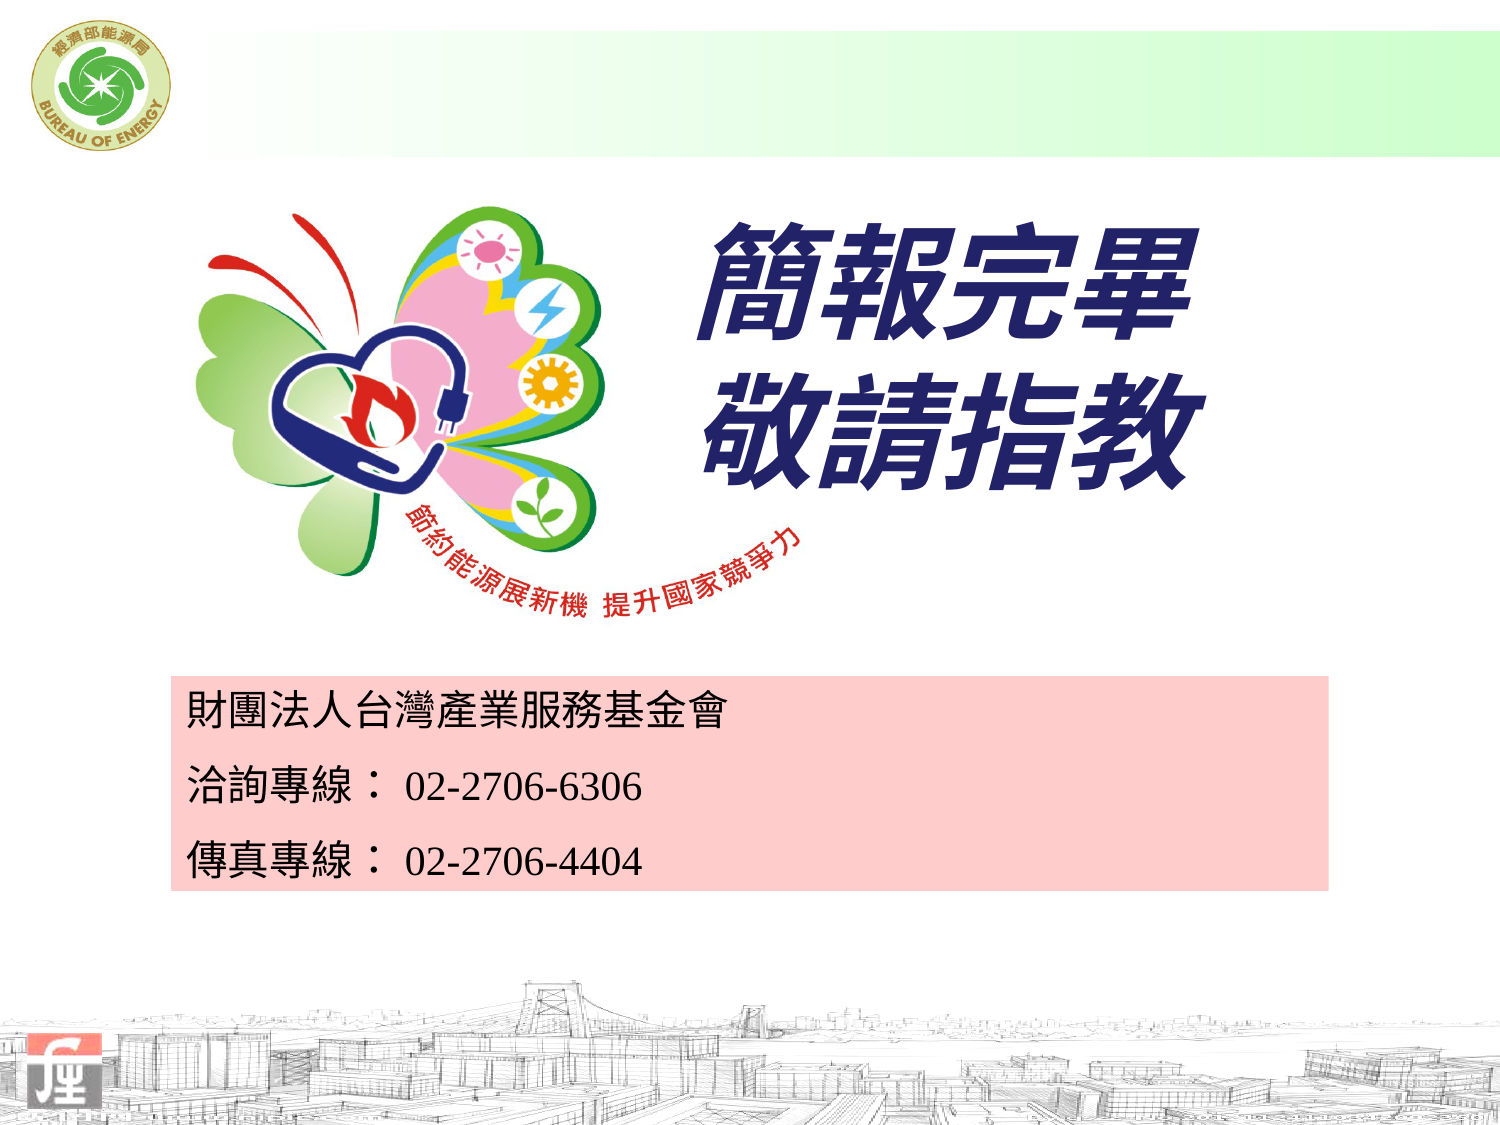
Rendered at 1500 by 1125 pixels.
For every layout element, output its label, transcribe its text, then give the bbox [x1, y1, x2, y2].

picture [29, 18, 172, 153]
picture [173, 184, 822, 633]
text_box 簡報完畢 敬請指教 [826, 197, 1341, 512]
text_box 財團法人台灣產業服務基金會 洽詢專線：02-2706-6306 傳真專線：02-2706-4404 [171, 676, 1329, 891]
